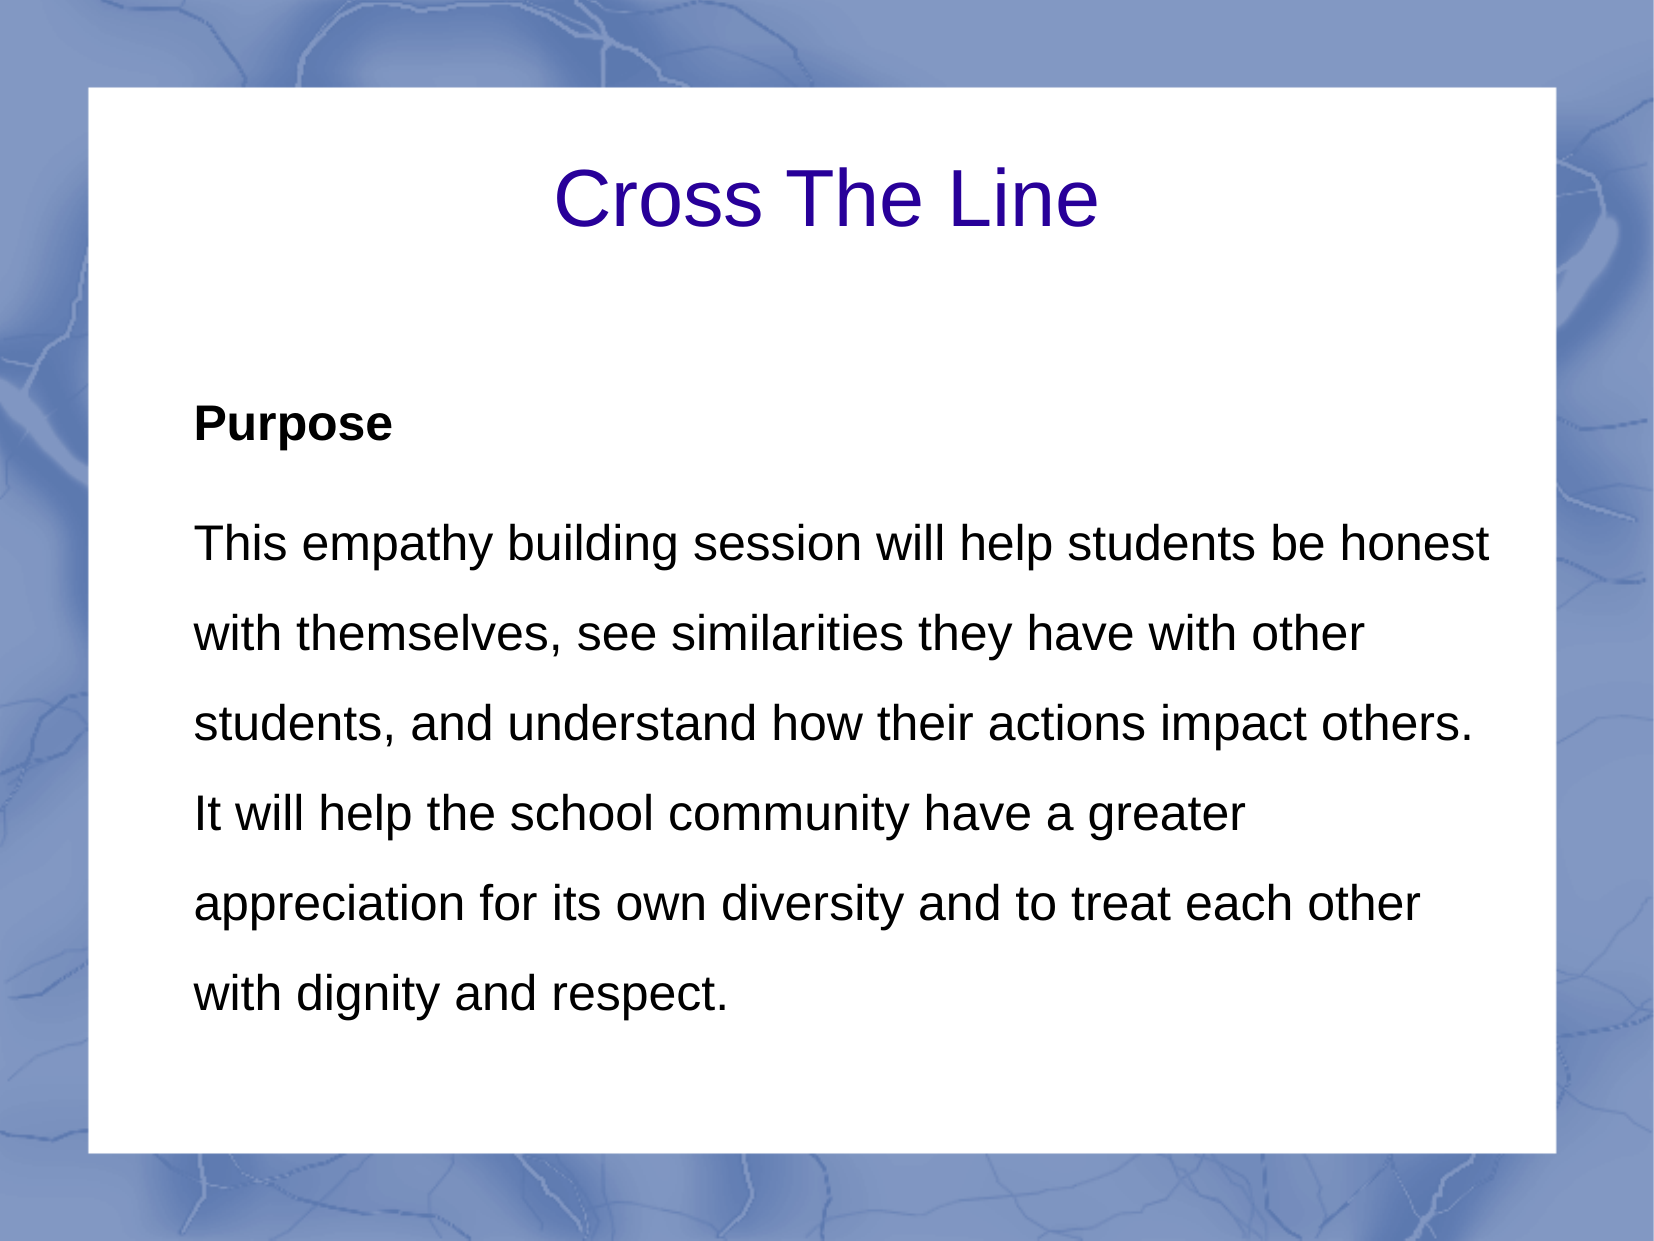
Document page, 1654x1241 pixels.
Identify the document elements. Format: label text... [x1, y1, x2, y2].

list Purpose This empathy building session will help students be honest with themselves, see similarities they have with other students, and understand how their actions impact others. It will help the school community have a greater appreciation for its own diversity and to treat each other with dignity and respect. [156, 271, 1516, 1089]
picture [0, 0, 1654, 1241]
title Cross The Line [118, 90, 1536, 298]
